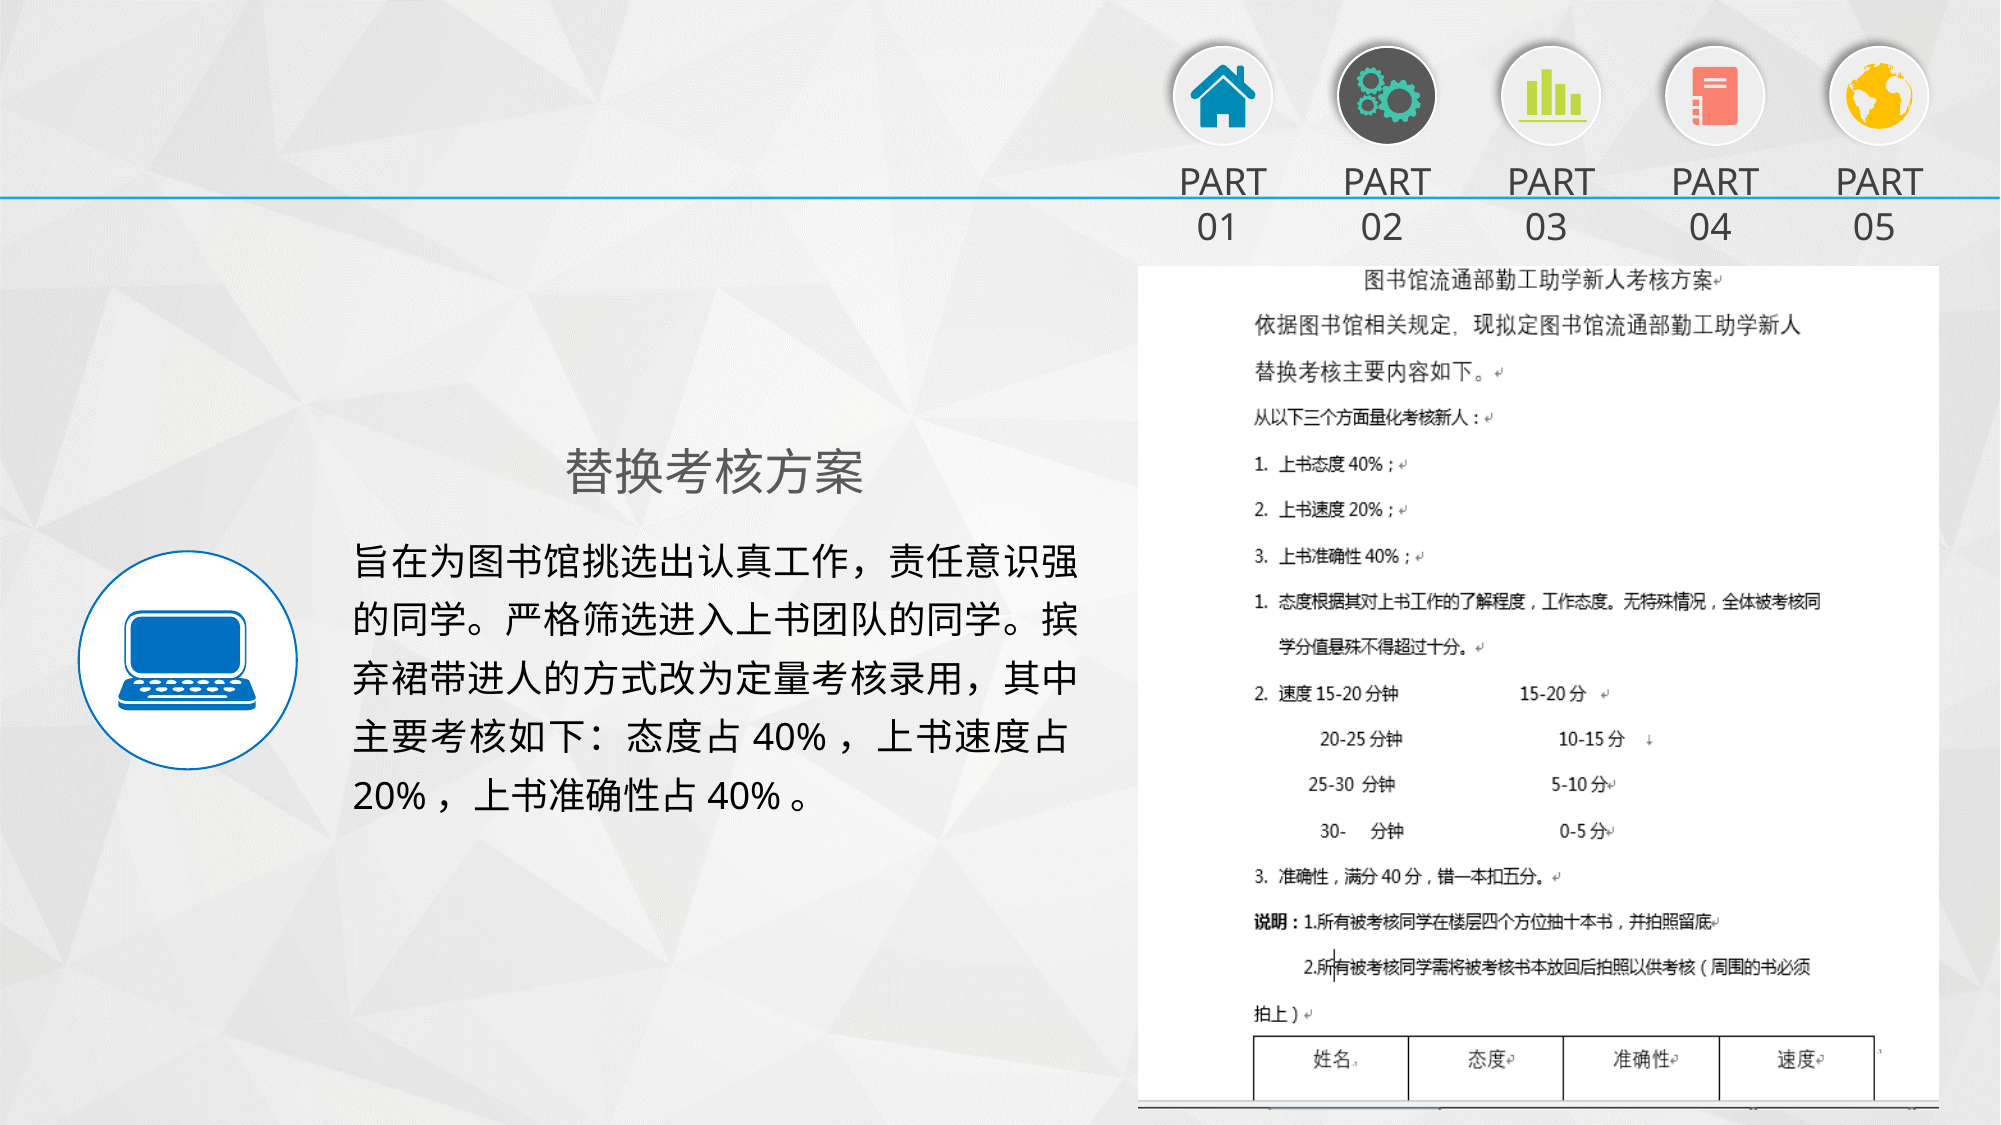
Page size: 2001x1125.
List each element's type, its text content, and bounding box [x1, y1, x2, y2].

text_box [78, 551, 297, 770]
text_box 替换考核方案 [549, 410, 883, 501]
picture [0, 0, 2001, 1125]
text_box [118, 610, 256, 711]
text_box 旨在为图书馆挑选出认真工作，责任意识强的同学。严格筛选进入上书团队的同学。摈弃裙带进人的方式改为定量考核录用，其中主要考核如下：态度占40%，上书速度占20%，上书准确性占40%。 [337, 517, 1095, 825]
